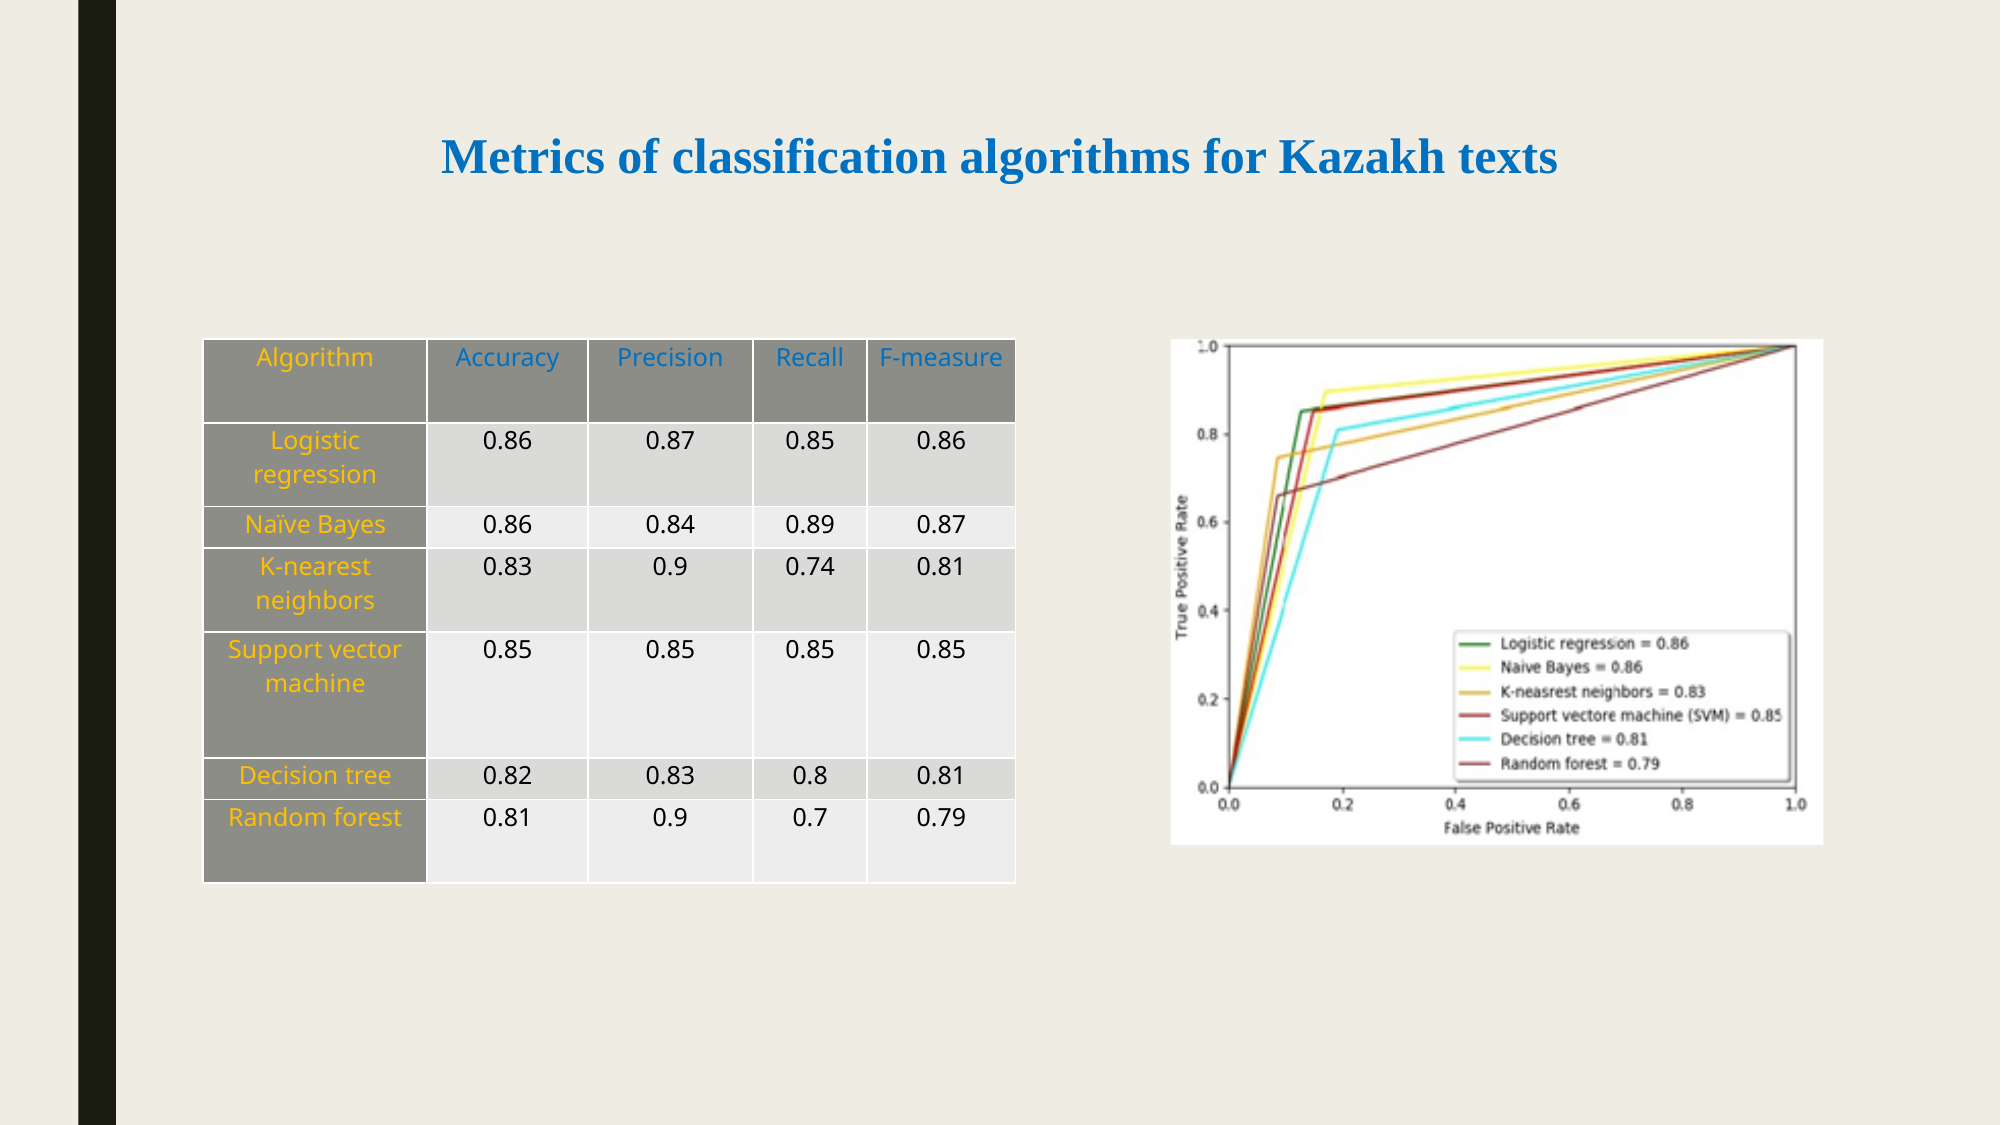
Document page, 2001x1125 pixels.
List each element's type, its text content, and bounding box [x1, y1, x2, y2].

table_cell Random forest [204, 800, 426, 882]
table_header Accuracy [428, 340, 587, 422]
table_cell 0.85 [754, 633, 866, 757]
table_header Precision [589, 340, 752, 422]
table_cell 0.83 [589, 759, 752, 799]
table_cell 0.81 [868, 549, 1015, 631]
table_cell 0.83 [428, 549, 587, 631]
table_cell Support vector machine [204, 633, 426, 757]
table_cell 0.81 [428, 800, 587, 882]
table_cell 0.85 [428, 633, 587, 757]
table_cell 0.7 [754, 800, 866, 882]
table_header Recall [754, 340, 866, 422]
table_cell 0.74 [754, 549, 866, 631]
table_cell 0.89 [754, 507, 866, 547]
table_cell 0.9 [589, 800, 752, 882]
table_cell 0.9 [589, 549, 752, 631]
table_cell 0.85 [589, 633, 752, 757]
table_cell 0.87 [589, 424, 752, 506]
picture [1170, 339, 1824, 845]
table_cell 0.82 [428, 759, 587, 799]
table_cell Decision tree [204, 759, 426, 799]
table_cell 0.86 [428, 507, 587, 547]
table_cell 0.81 [868, 759, 1015, 799]
table_cell 0.84 [589, 507, 752, 547]
table_cell Naïve Bayes [204, 507, 426, 547]
table_header Algorithm [204, 340, 426, 422]
title Metrics of classification algorithms for Kazakh texts [95, 123, 1905, 240]
table_cell 0.86 [428, 424, 587, 506]
table_cell 0.85 [754, 424, 866, 506]
table_cell Logistic regression [204, 424, 426, 506]
table_cell 0.85 [868, 633, 1015, 757]
table_cell K-nearest neighbors [204, 549, 426, 631]
table_header F-measure [868, 340, 1015, 422]
table_cell 0.79 [868, 800, 1015, 882]
table_cell 0.86 [868, 424, 1015, 506]
table_cell 0.87 [868, 507, 1015, 547]
table_cell 0.8 [754, 759, 866, 799]
